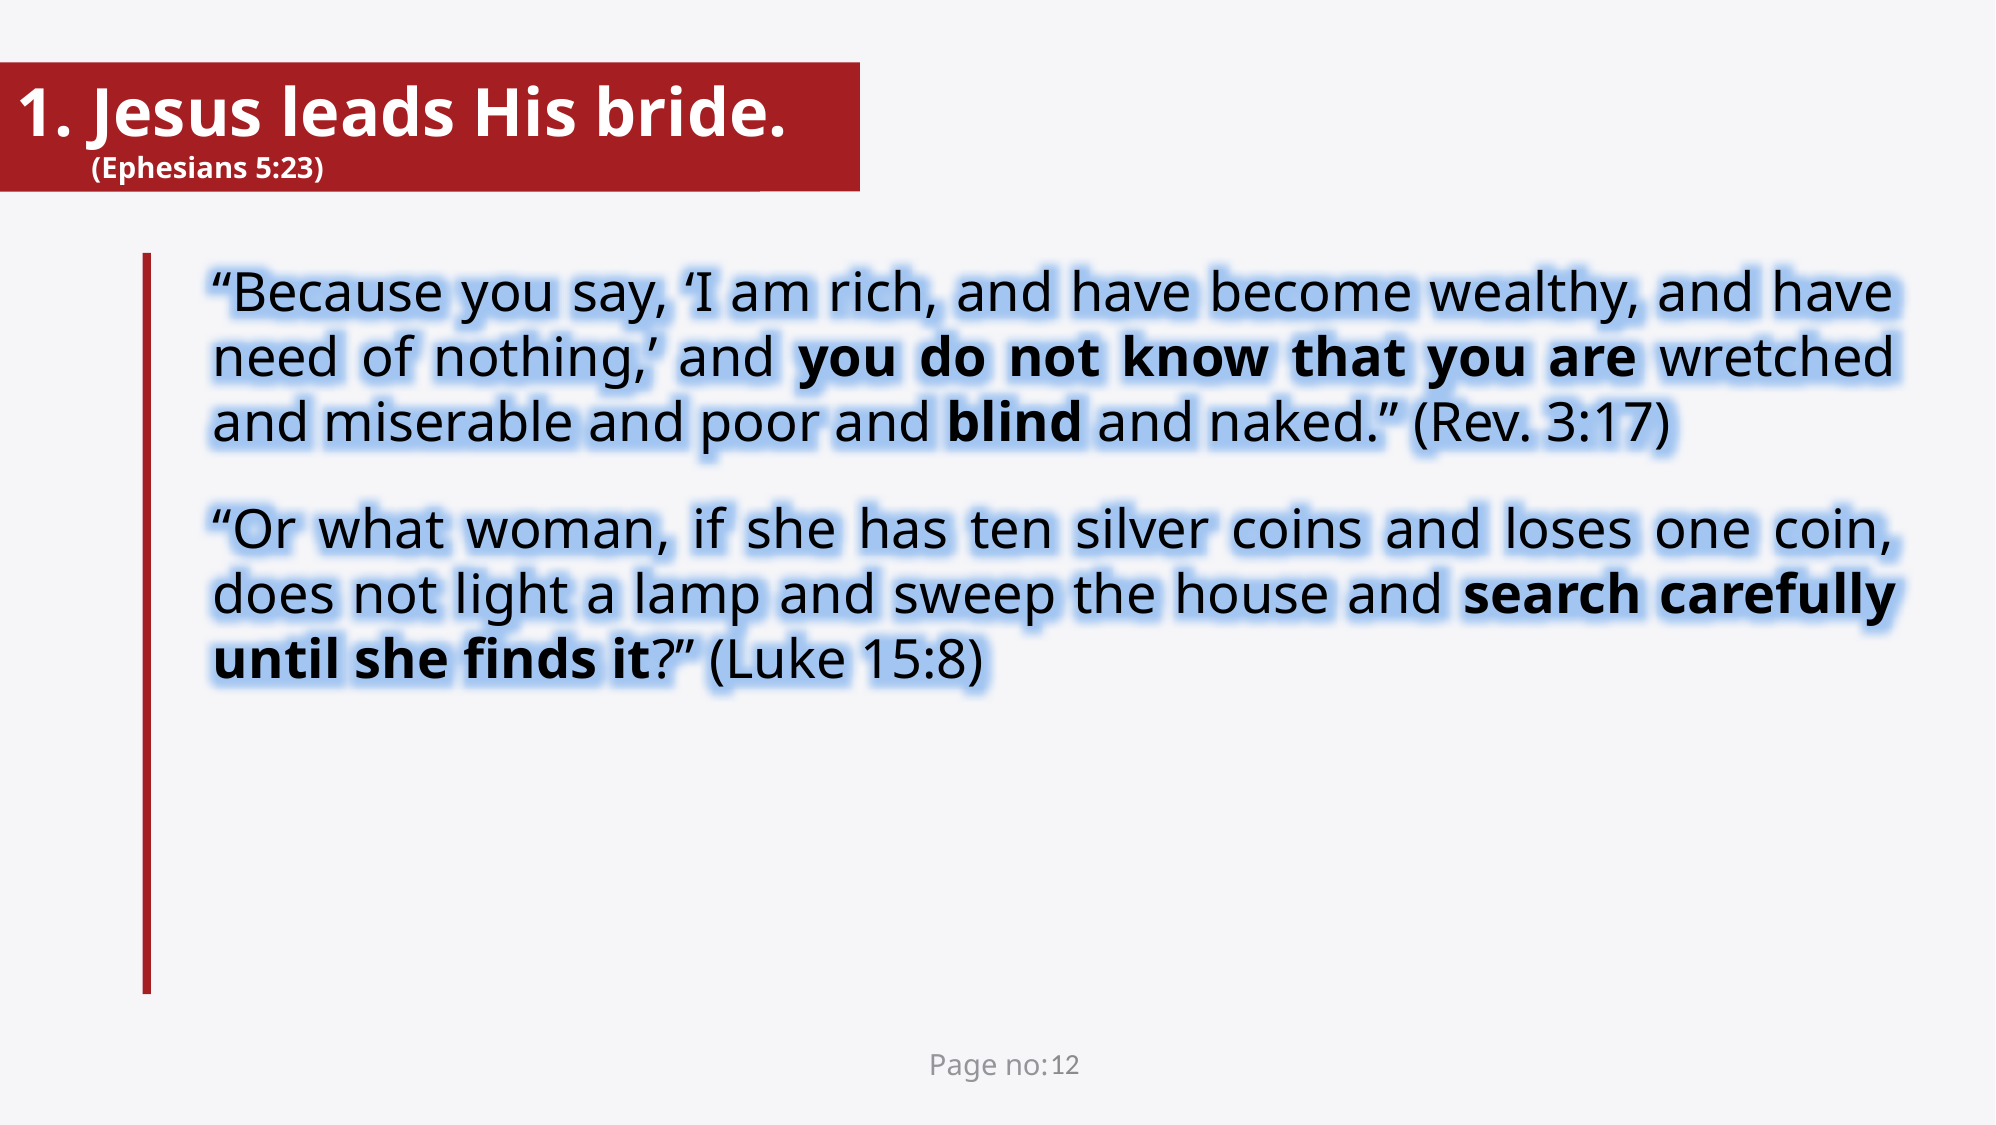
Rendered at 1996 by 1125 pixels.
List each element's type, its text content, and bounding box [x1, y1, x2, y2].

text_box “Because you say, ‘I am rich, and have become wealthy, and have need of nothing,’ and you do not know that you are wretched and miserable and poor and blind and naked.” (Rev. 3:17) [198, 249, 1911, 460]
text_box “Or what woman, if she has ten silver coins and loses one coin, does not light a lamp and sweep the house and search carefully until she finds it?” (Luke 15:8) [198, 487, 1911, 698]
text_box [1, 62, 861, 194]
